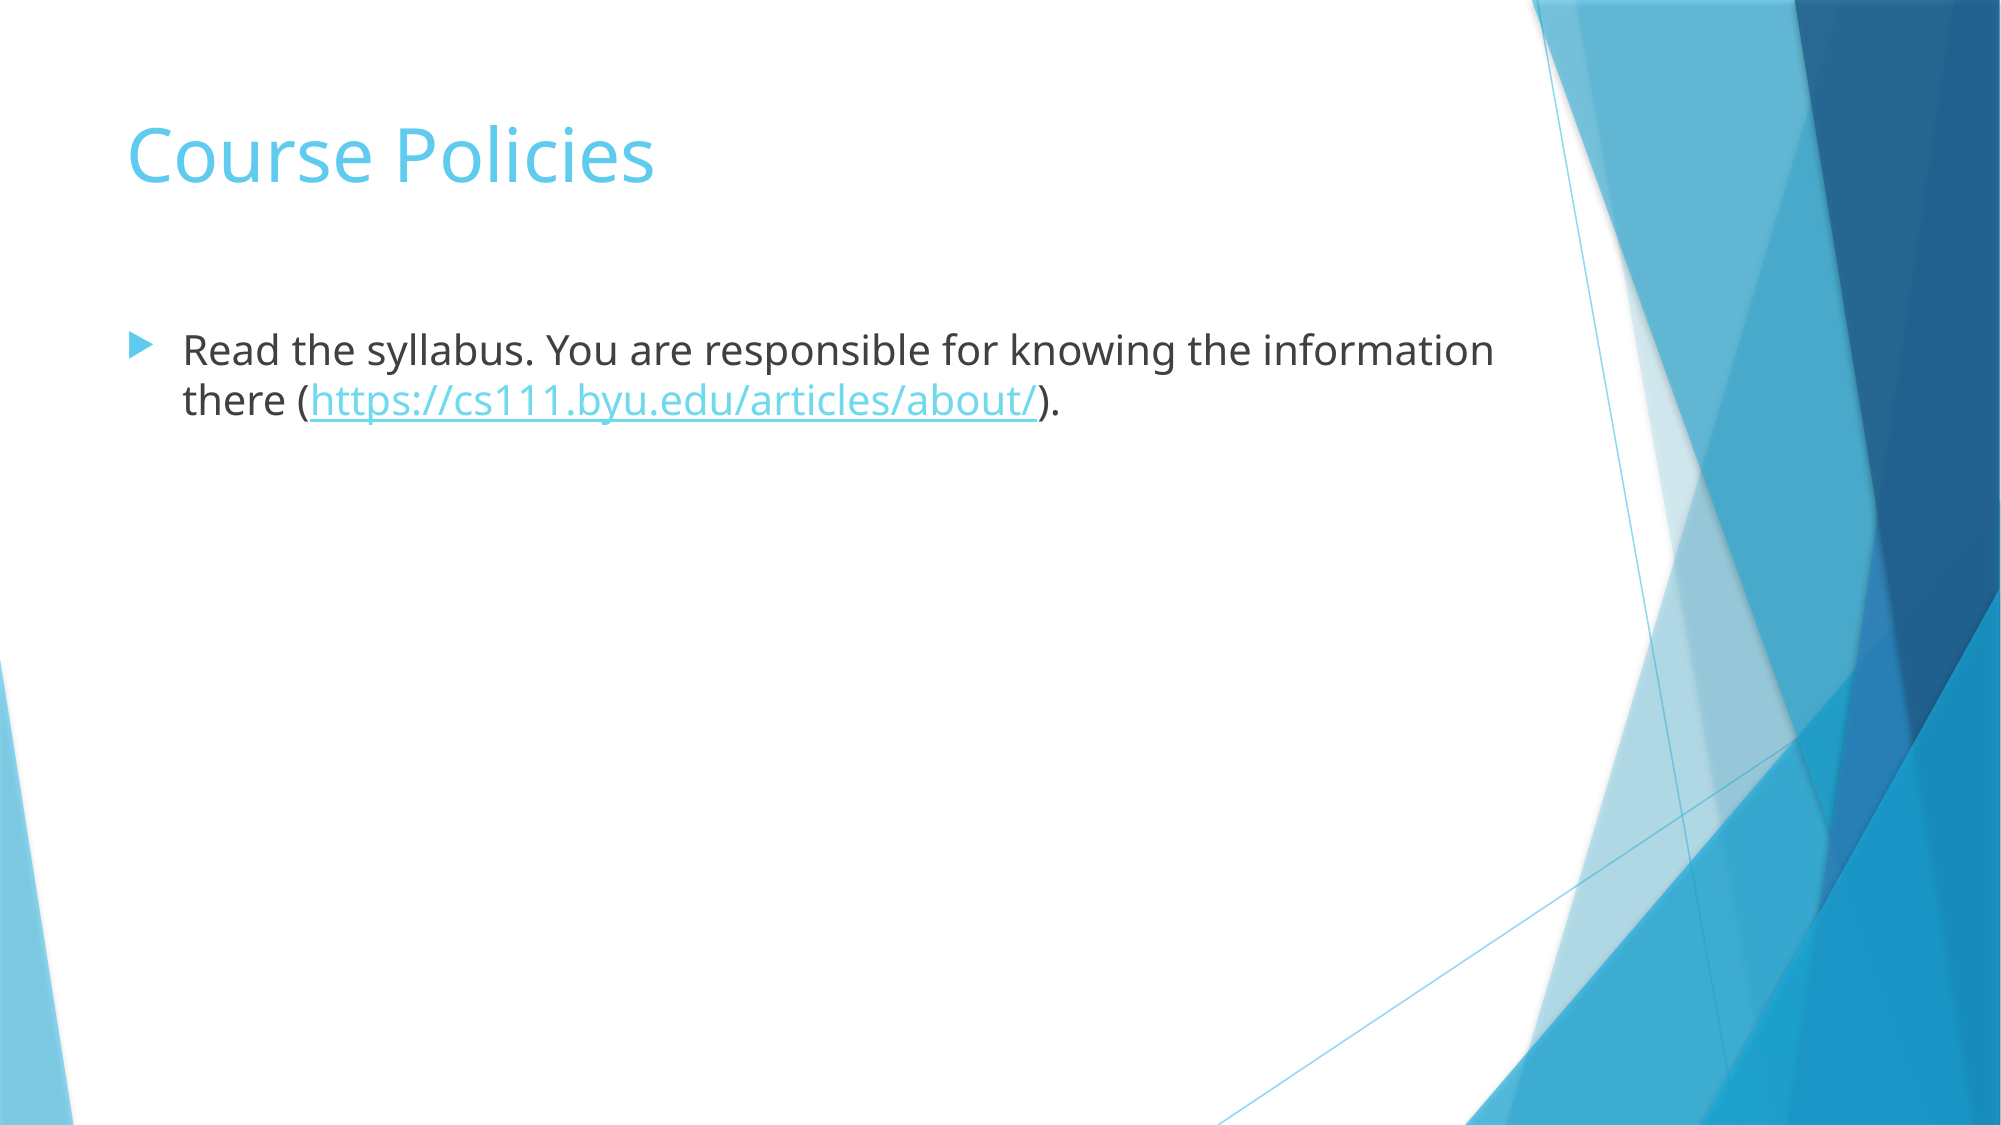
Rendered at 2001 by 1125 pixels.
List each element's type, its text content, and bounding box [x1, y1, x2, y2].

list Read the syllabus. You are responsible for knowing the information there (https://cs111.byu.edu/articles/about/). [111, 316, 1522, 991]
title Course Policies [111, 99, 1522, 316]
